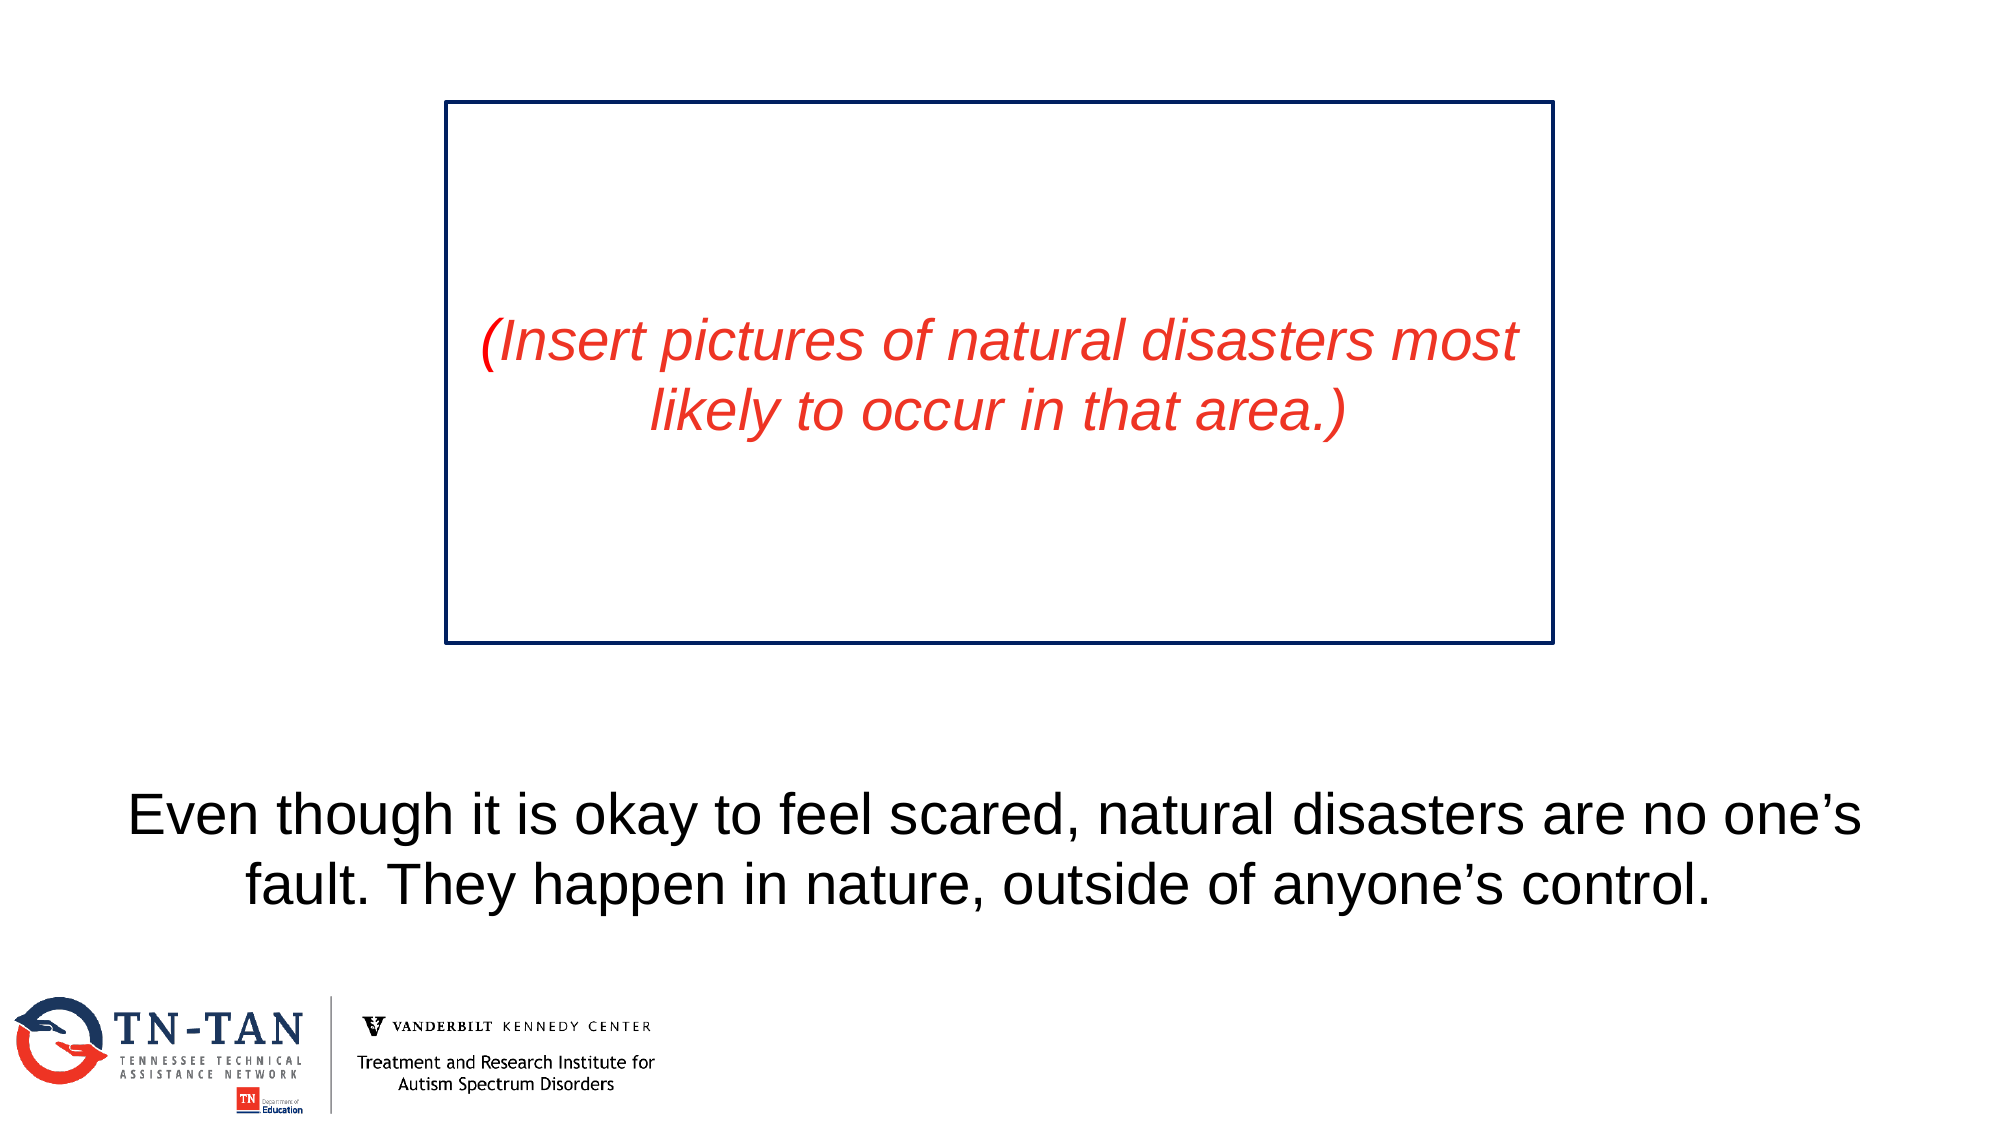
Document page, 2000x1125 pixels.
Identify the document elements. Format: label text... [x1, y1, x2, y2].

text_box Even though it is okay to feel scared, natural disasters are no one’s fault. They happen in nature, outside of anyone’s control. [62, 768, 1930, 924]
picture [14, 996, 655, 1114]
text_box (Insert pictures of natural disasters most likely to occur in that area.) [446, 101, 1554, 643]
